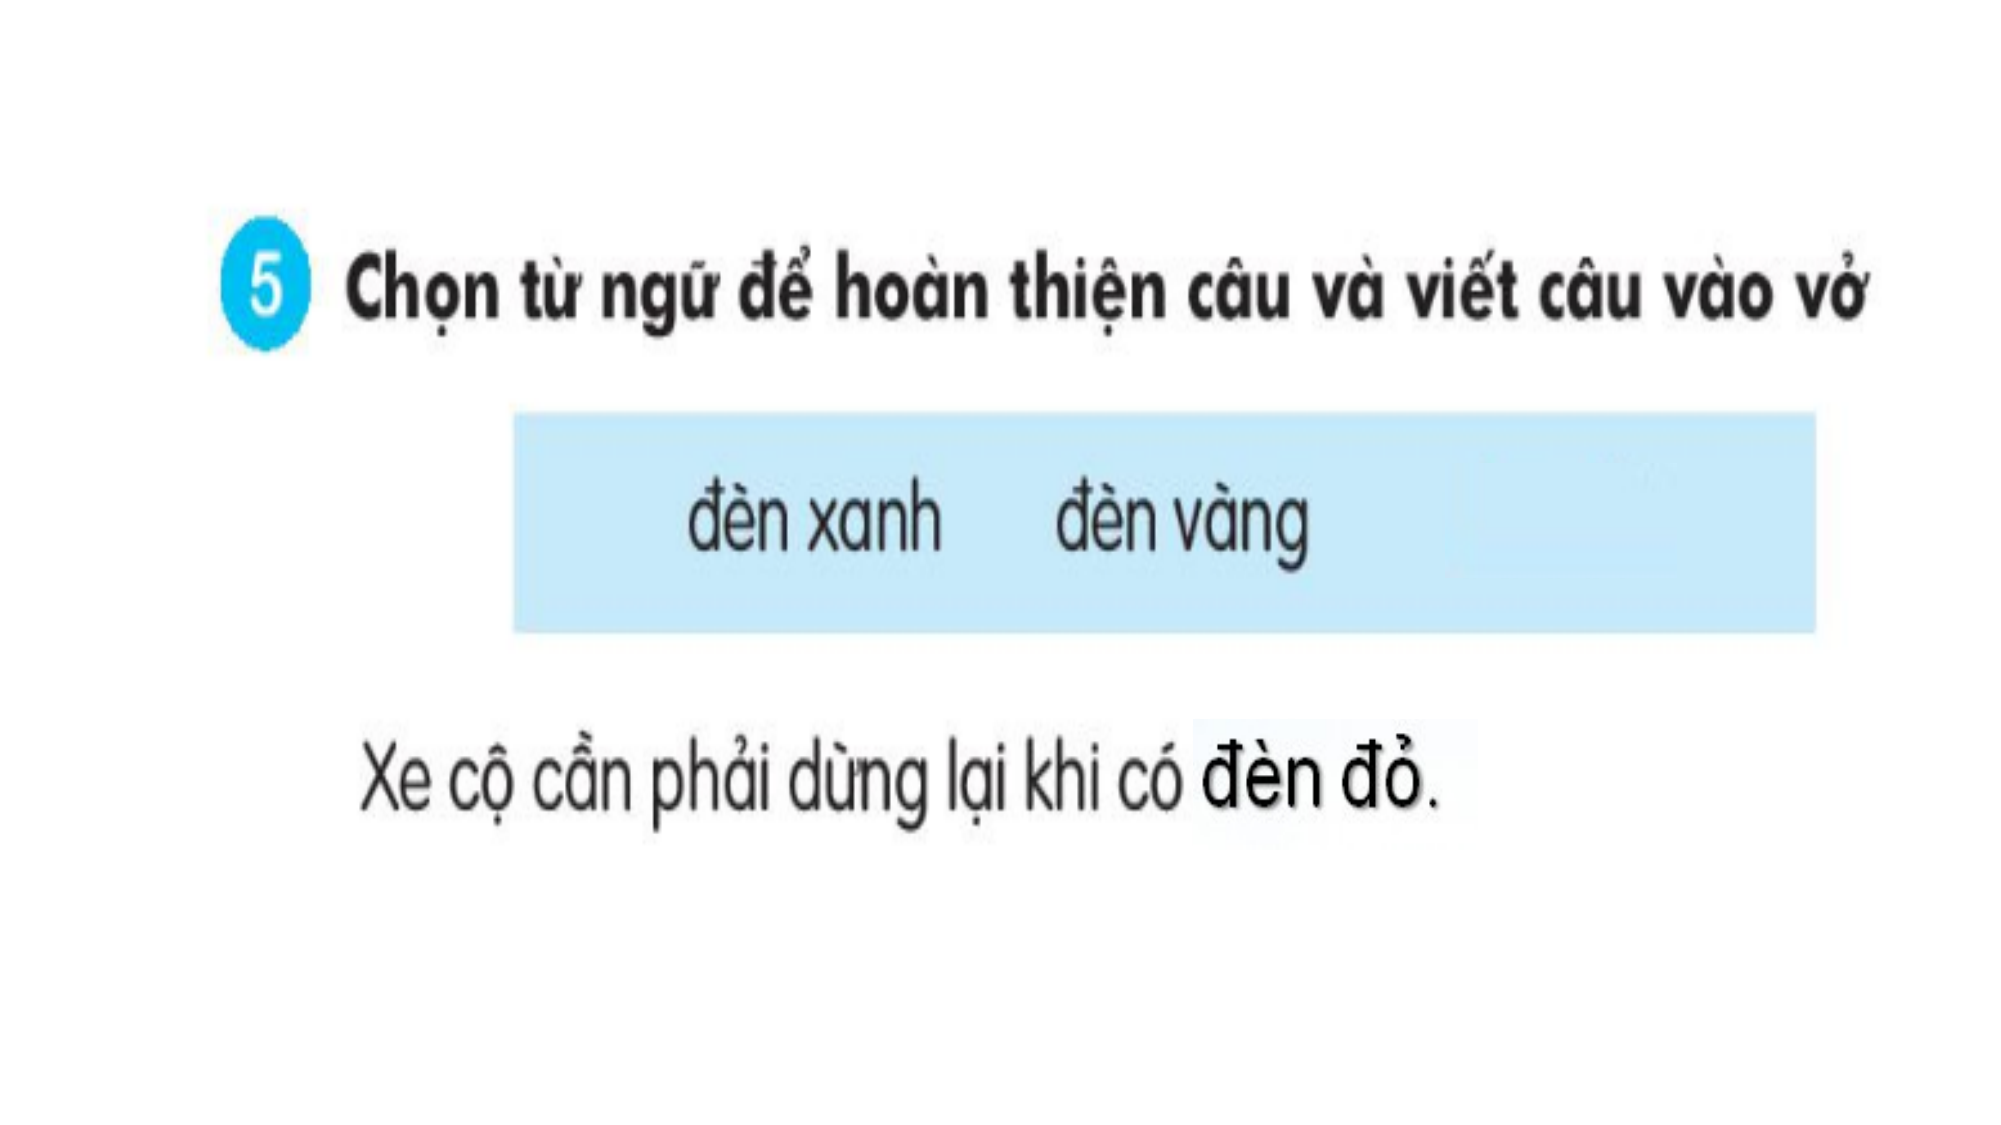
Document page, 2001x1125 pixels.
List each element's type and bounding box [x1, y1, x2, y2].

picture [74, 171, 2000, 883]
